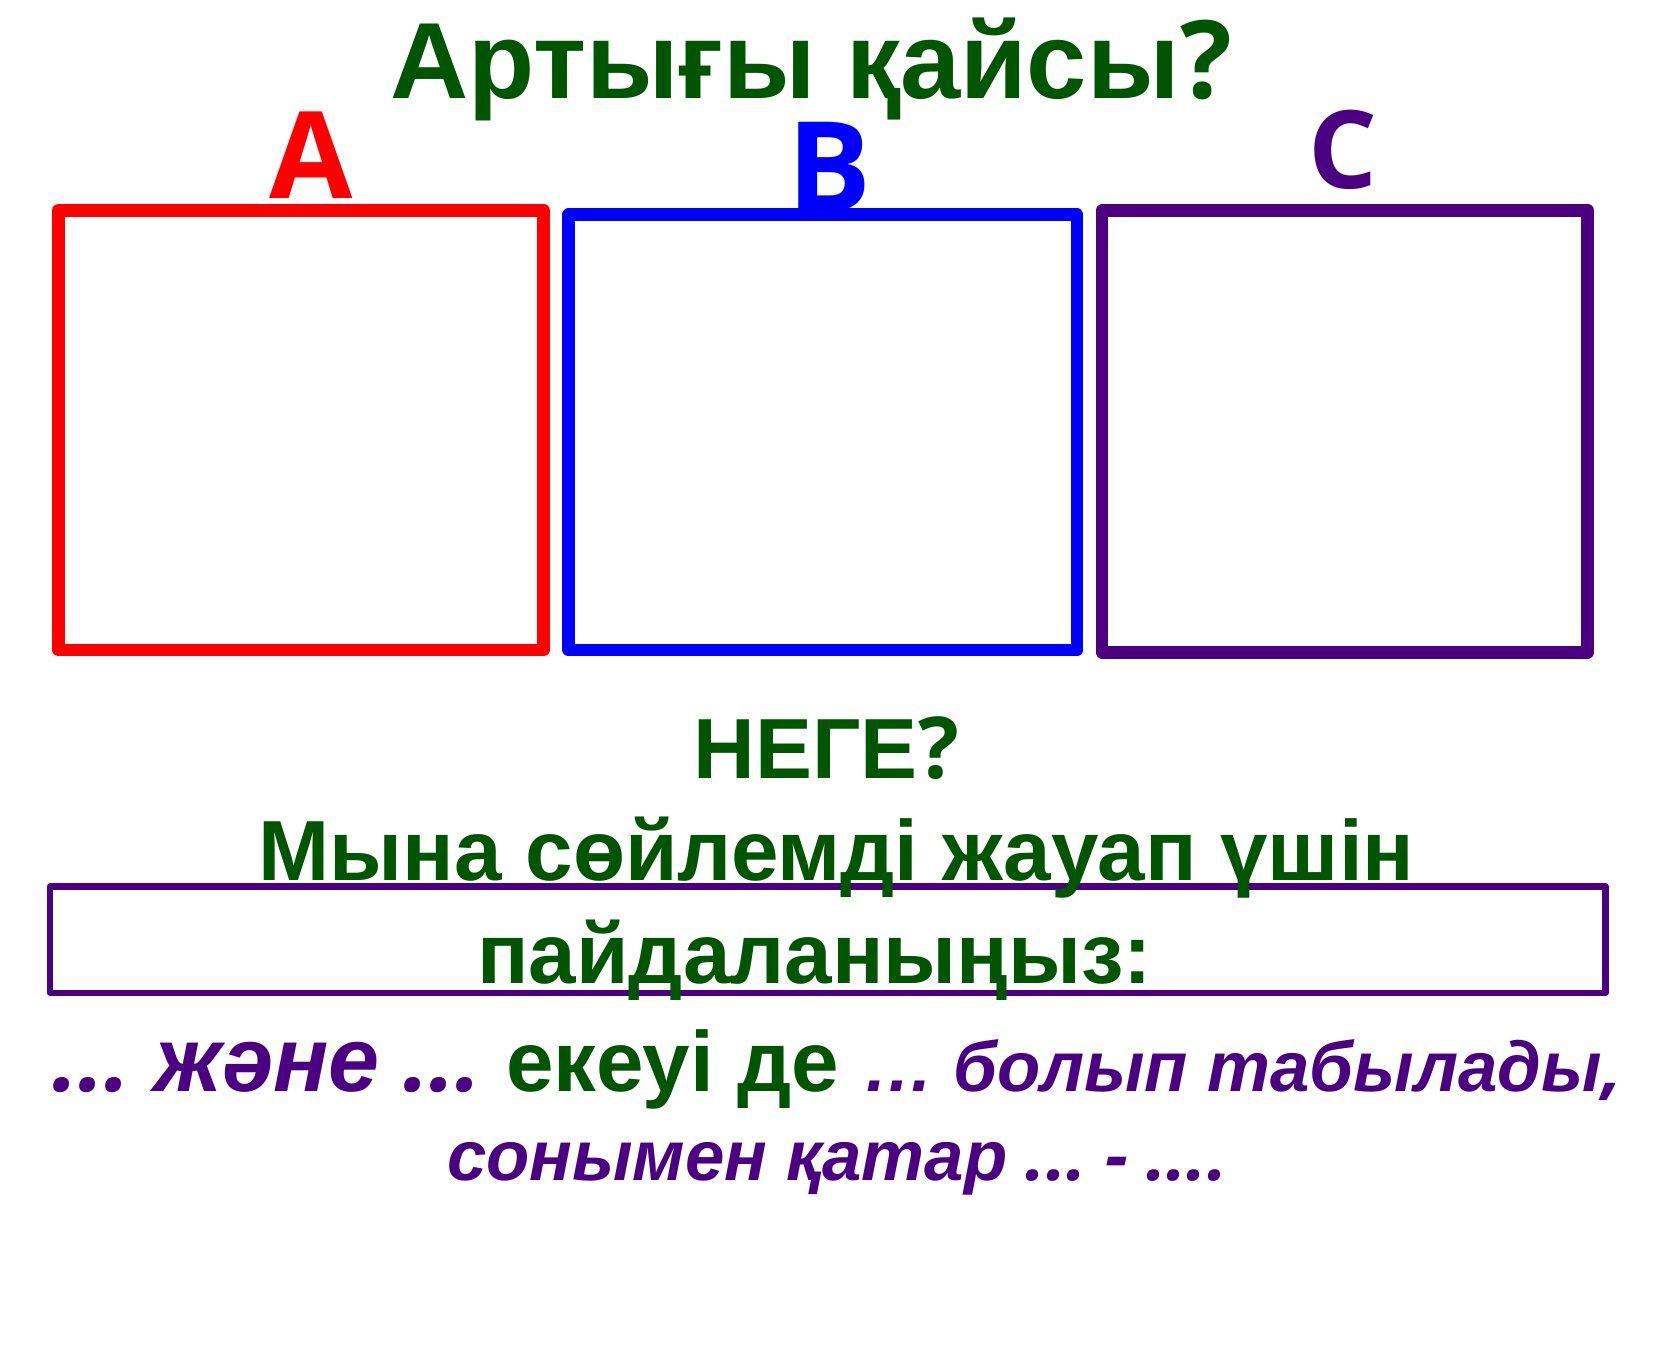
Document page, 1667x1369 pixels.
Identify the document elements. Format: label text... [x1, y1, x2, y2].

text_box B [772, 79, 1011, 244]
text_box C [1293, 72, 1507, 218]
text_box A [254, 70, 484, 230]
text_box [1102, 210, 1588, 653]
text_box Артығы қайсы? [0, 0, 1628, 128]
text_box НЕГЕ? Мына сөйлемді жауап үшін пайдаланыңыз: ... және ... екеуі де … болып табылады, сонымен қатар ... - .... [18, 685, 1657, 1203]
text_box [58, 210, 544, 650]
text_box [568, 214, 1077, 650]
